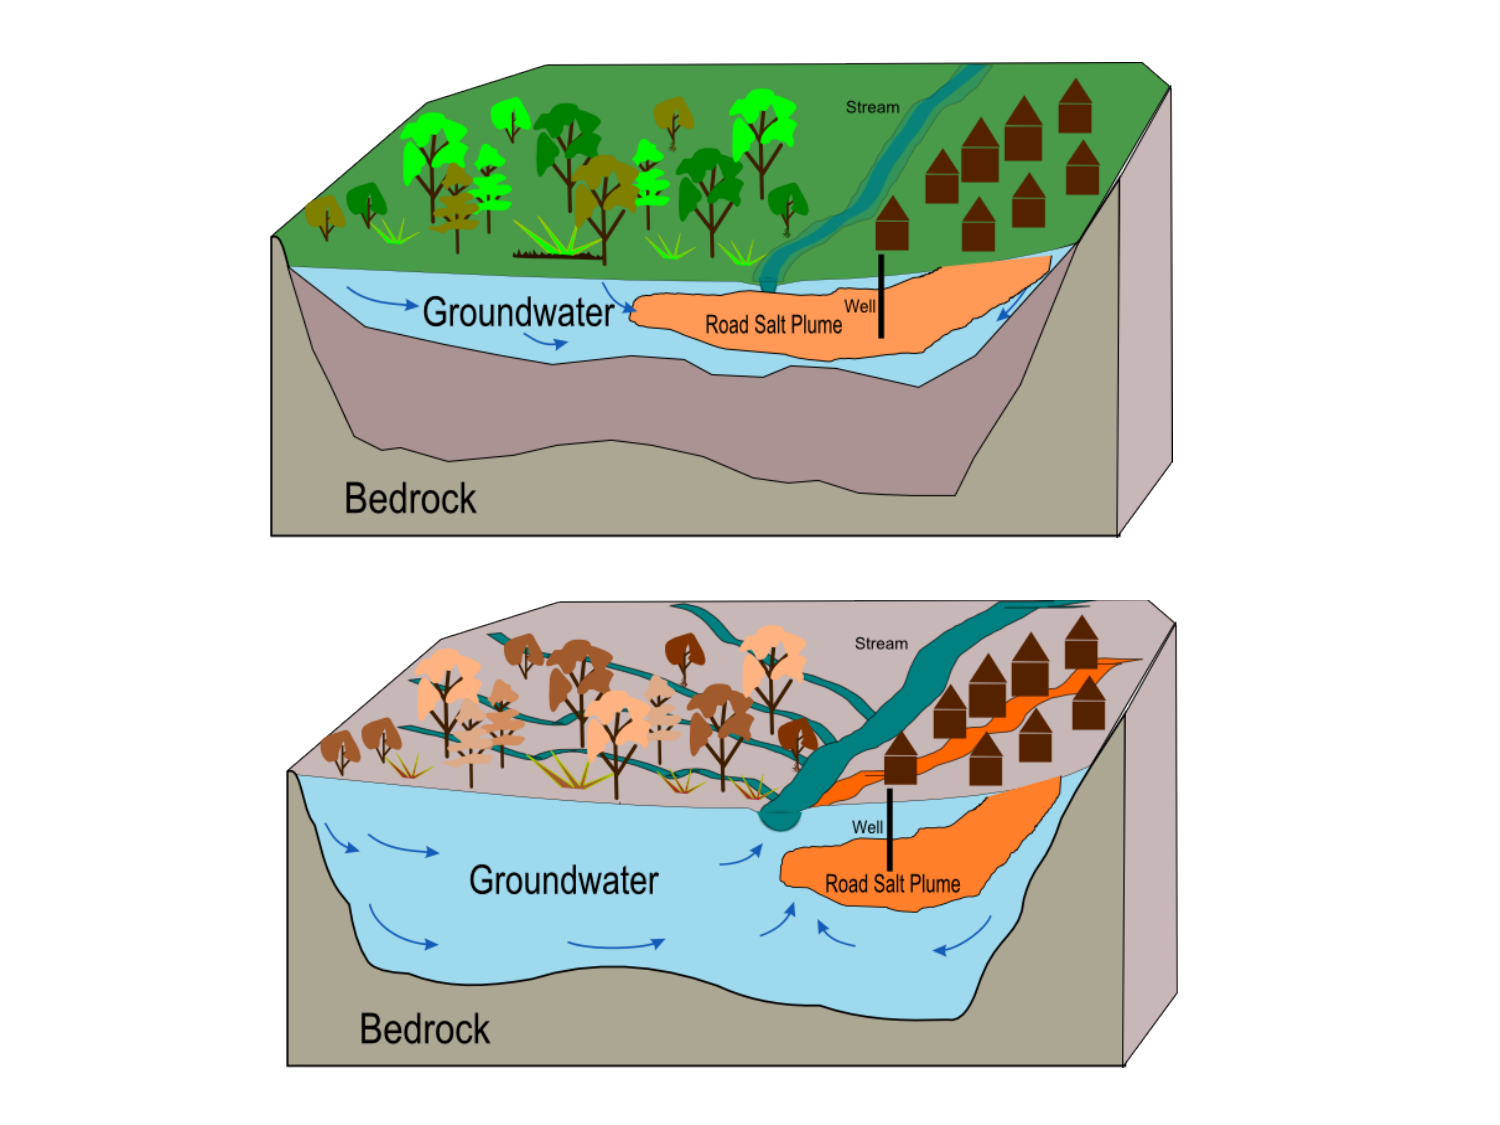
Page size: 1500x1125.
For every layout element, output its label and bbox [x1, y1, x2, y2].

picture [224, 62, 1174, 538]
picture [274, 599, 1178, 1069]
